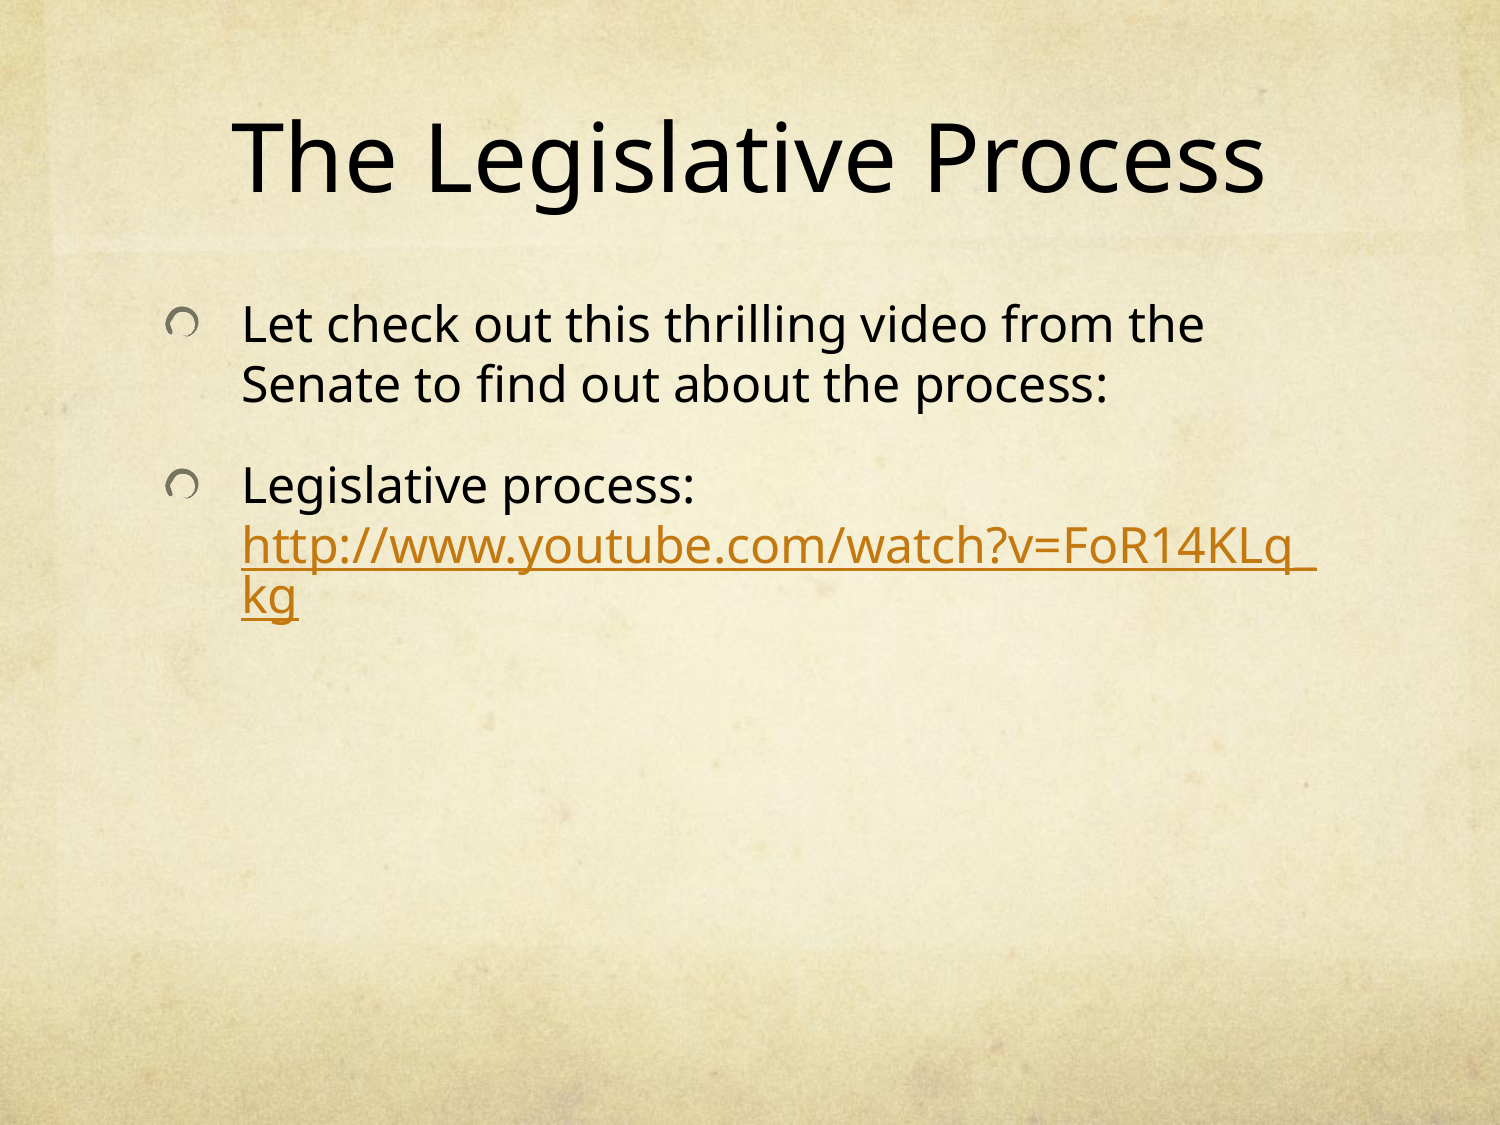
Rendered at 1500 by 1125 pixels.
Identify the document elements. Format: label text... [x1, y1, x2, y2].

list Let check out this thrilling video from the Senate to find out about the process: Legislative process: http://www.youtube.com/watch?v=FoR14KLq_kg [150, 284, 1350, 950]
picture [0, 0, 1500, 1125]
title The Legislative Process [150, 82, 1350, 225]
